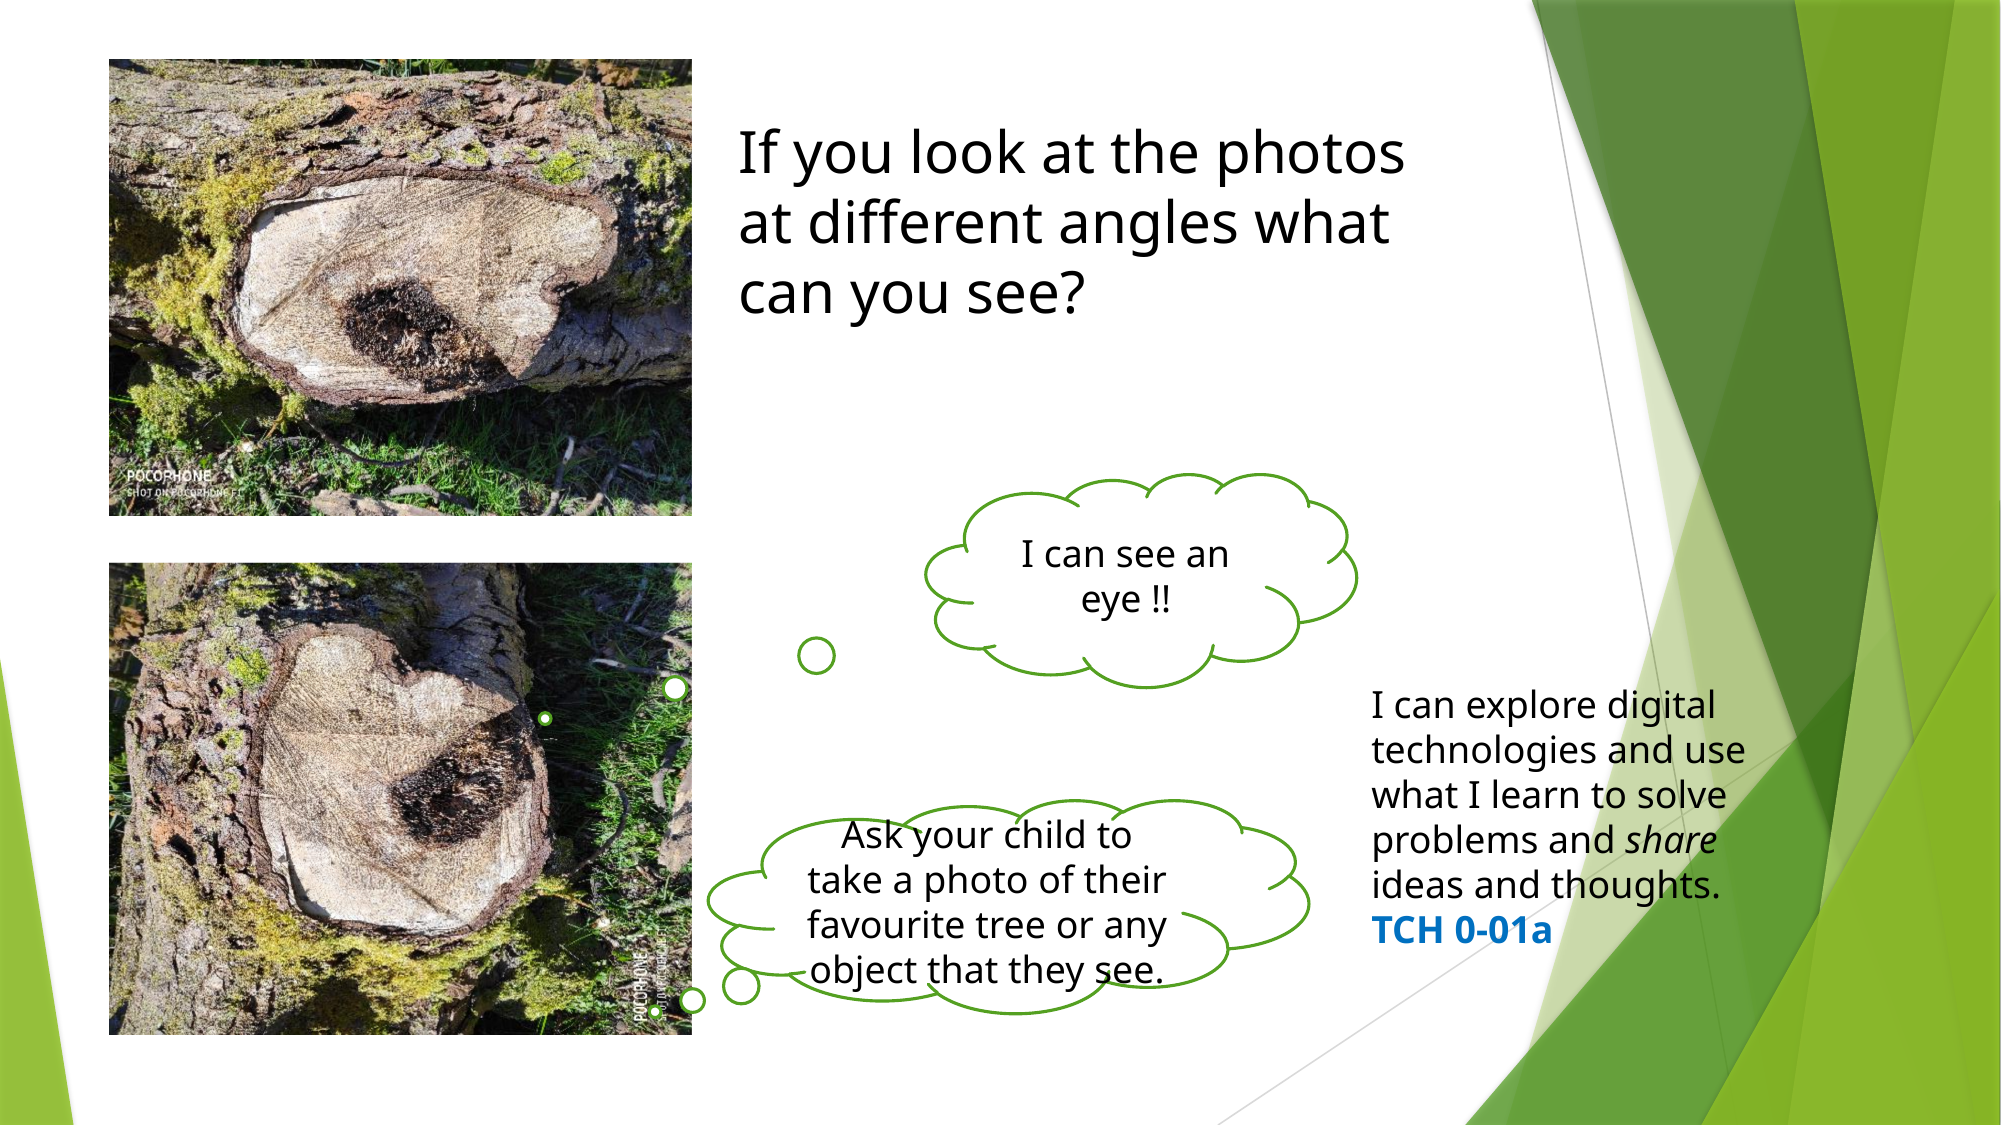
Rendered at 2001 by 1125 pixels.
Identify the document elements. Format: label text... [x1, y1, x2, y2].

text_box I can see an eye !! [797, 636, 836, 676]
text_box I can explore digital technologies and use what I learn to solve problems and share ideas and thoughts. TCH 0-01a [1356, 673, 1824, 959]
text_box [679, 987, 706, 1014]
picture [108, 58, 692, 1091]
text_box I can see an eye !! [924, 473, 1359, 690]
text_box If you look at the photos at different angles what can you see? [723, 107, 1437, 333]
text_box I can see an eye !! [661, 675, 689, 702]
text_box Ask your child to take a photo of their favourite tree or any object that they see. [706, 799, 1311, 1016]
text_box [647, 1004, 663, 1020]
